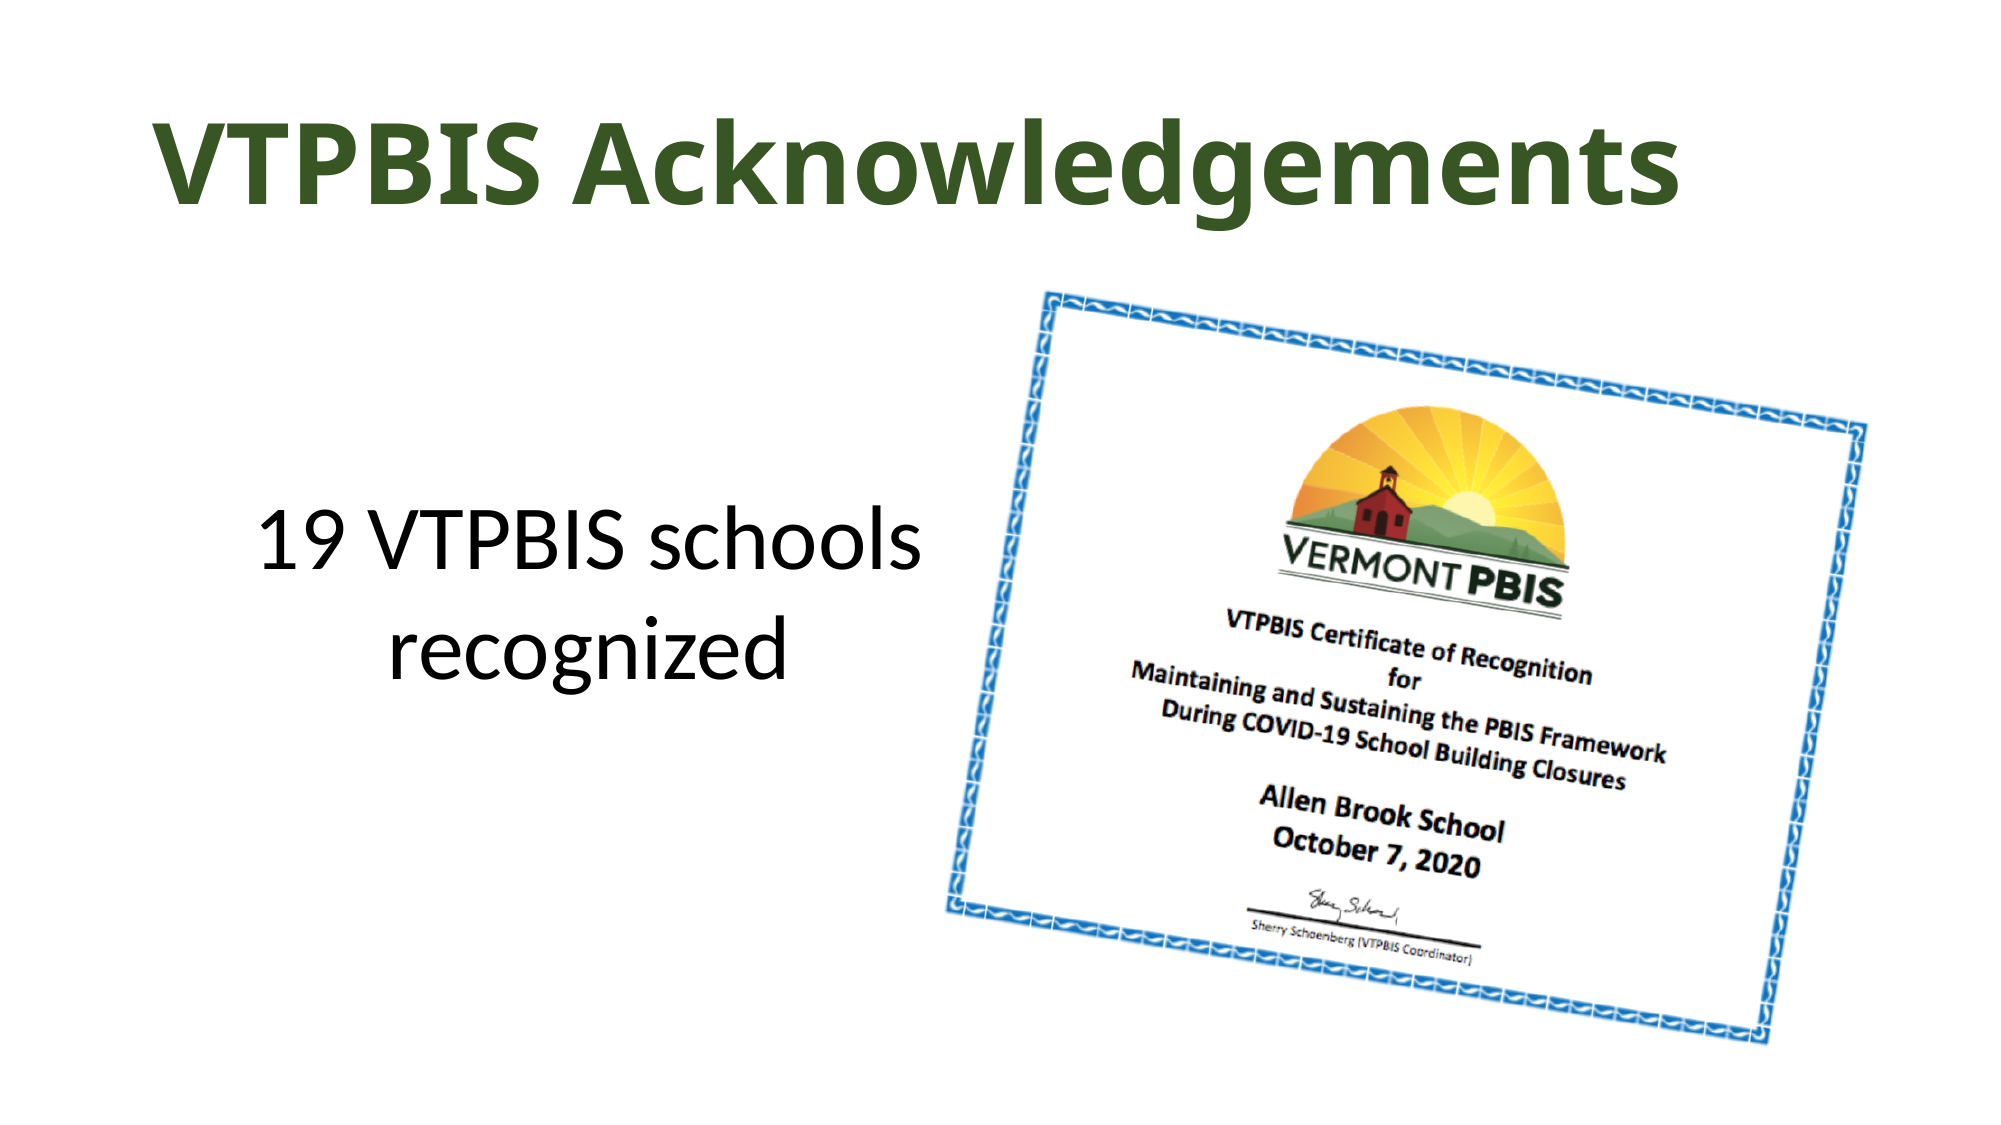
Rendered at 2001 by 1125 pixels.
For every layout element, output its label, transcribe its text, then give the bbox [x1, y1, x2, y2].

title VTPBIS Acknowledgements [137, 59, 1863, 278]
text_box 19 VTPBIS schools recognized [203, 470, 959, 706]
picture [912, 257, 1900, 1078]
